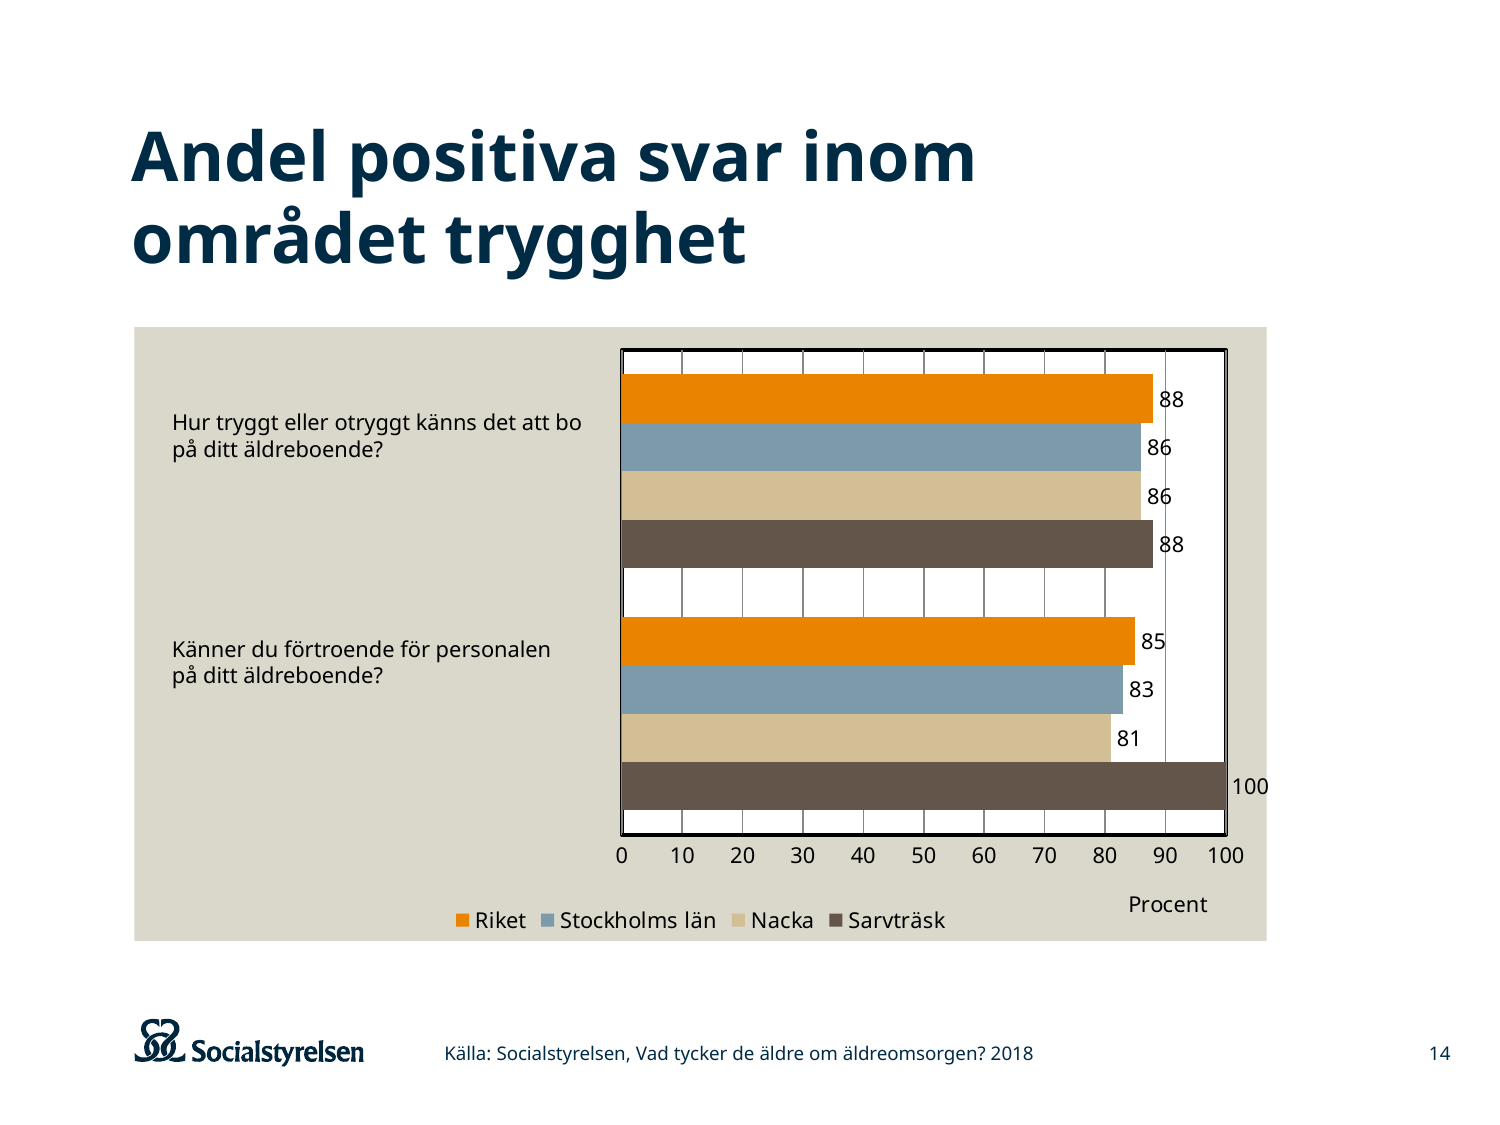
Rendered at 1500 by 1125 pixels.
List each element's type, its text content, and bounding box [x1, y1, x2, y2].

footer Källa: Socialstyrelsen, Vad tycker de äldre om äldreomsorgen? 2018 [444, 1032, 1110, 1077]
chart [134, 326, 1270, 942]
title Andel positiva svar inom området trygghet [131, 112, 1273, 326]
slide_number 14 [1379, 1032, 1451, 1077]
